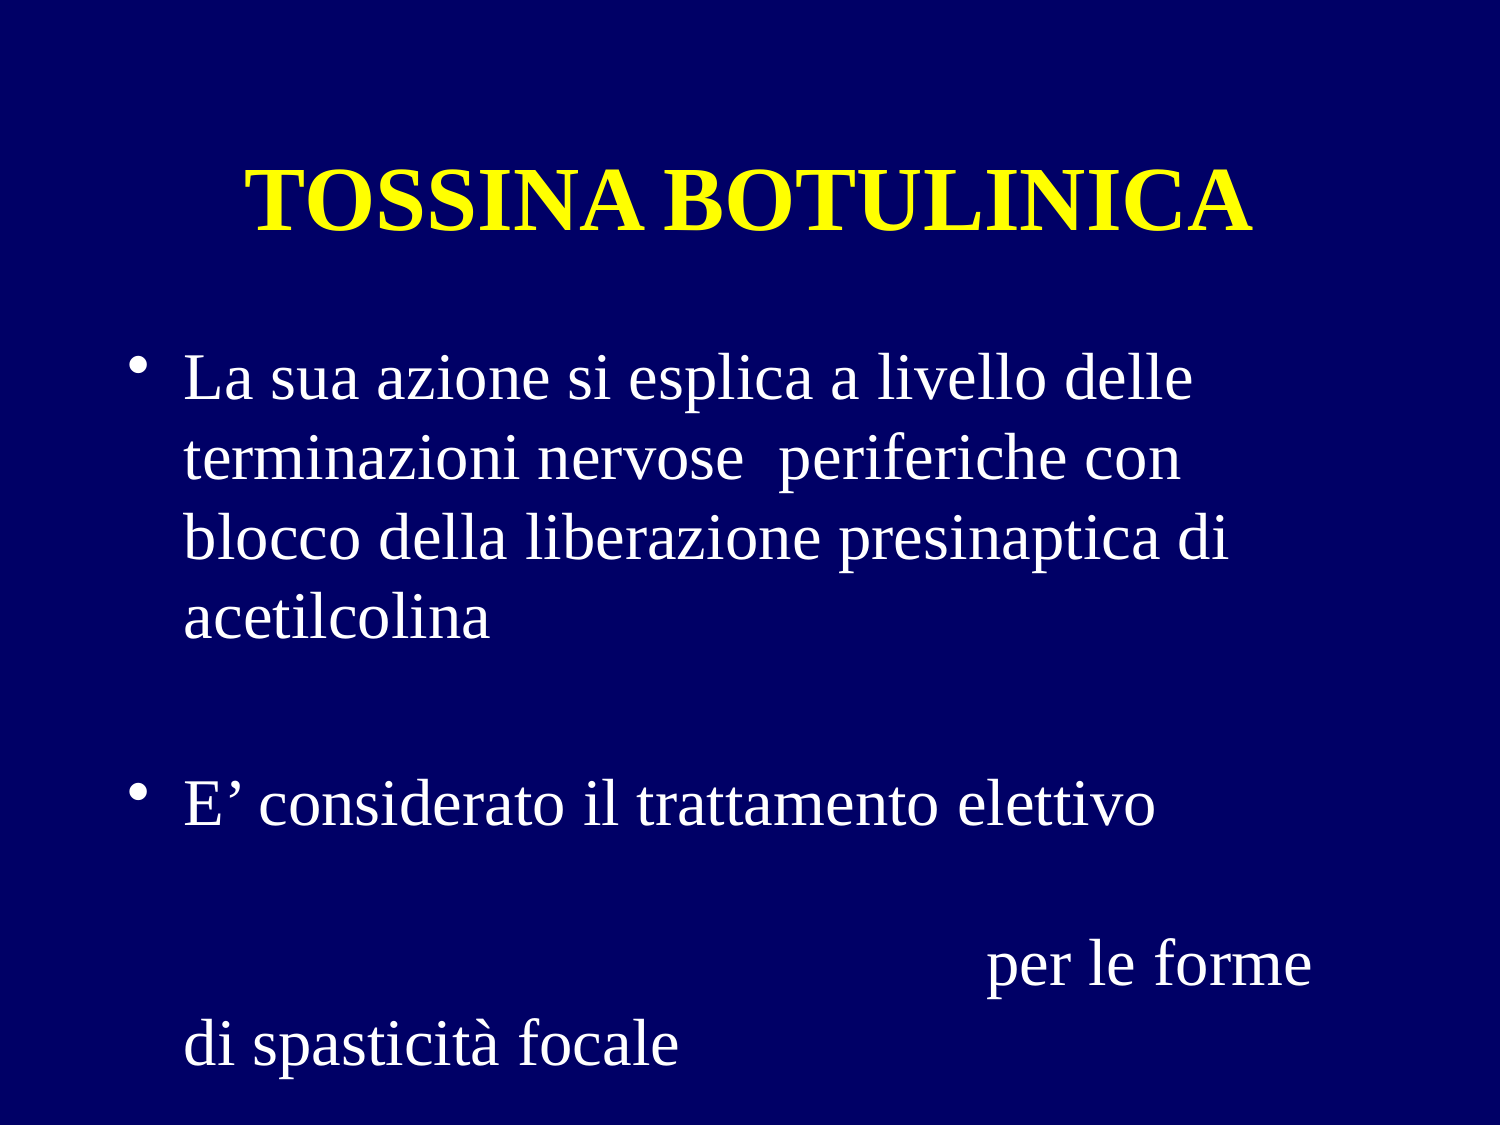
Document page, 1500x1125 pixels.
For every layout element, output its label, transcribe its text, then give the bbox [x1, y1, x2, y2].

title TOSSINA BOTULINICA [112, 99, 1388, 288]
list La sua azione si esplica a livello delle terminazioni nervose periferiche con blocco della liberazione presinaptica di acetilcolina E’ considerato il trattamento elettivo per le forme di spasticità focale [112, 324, 1388, 1001]
